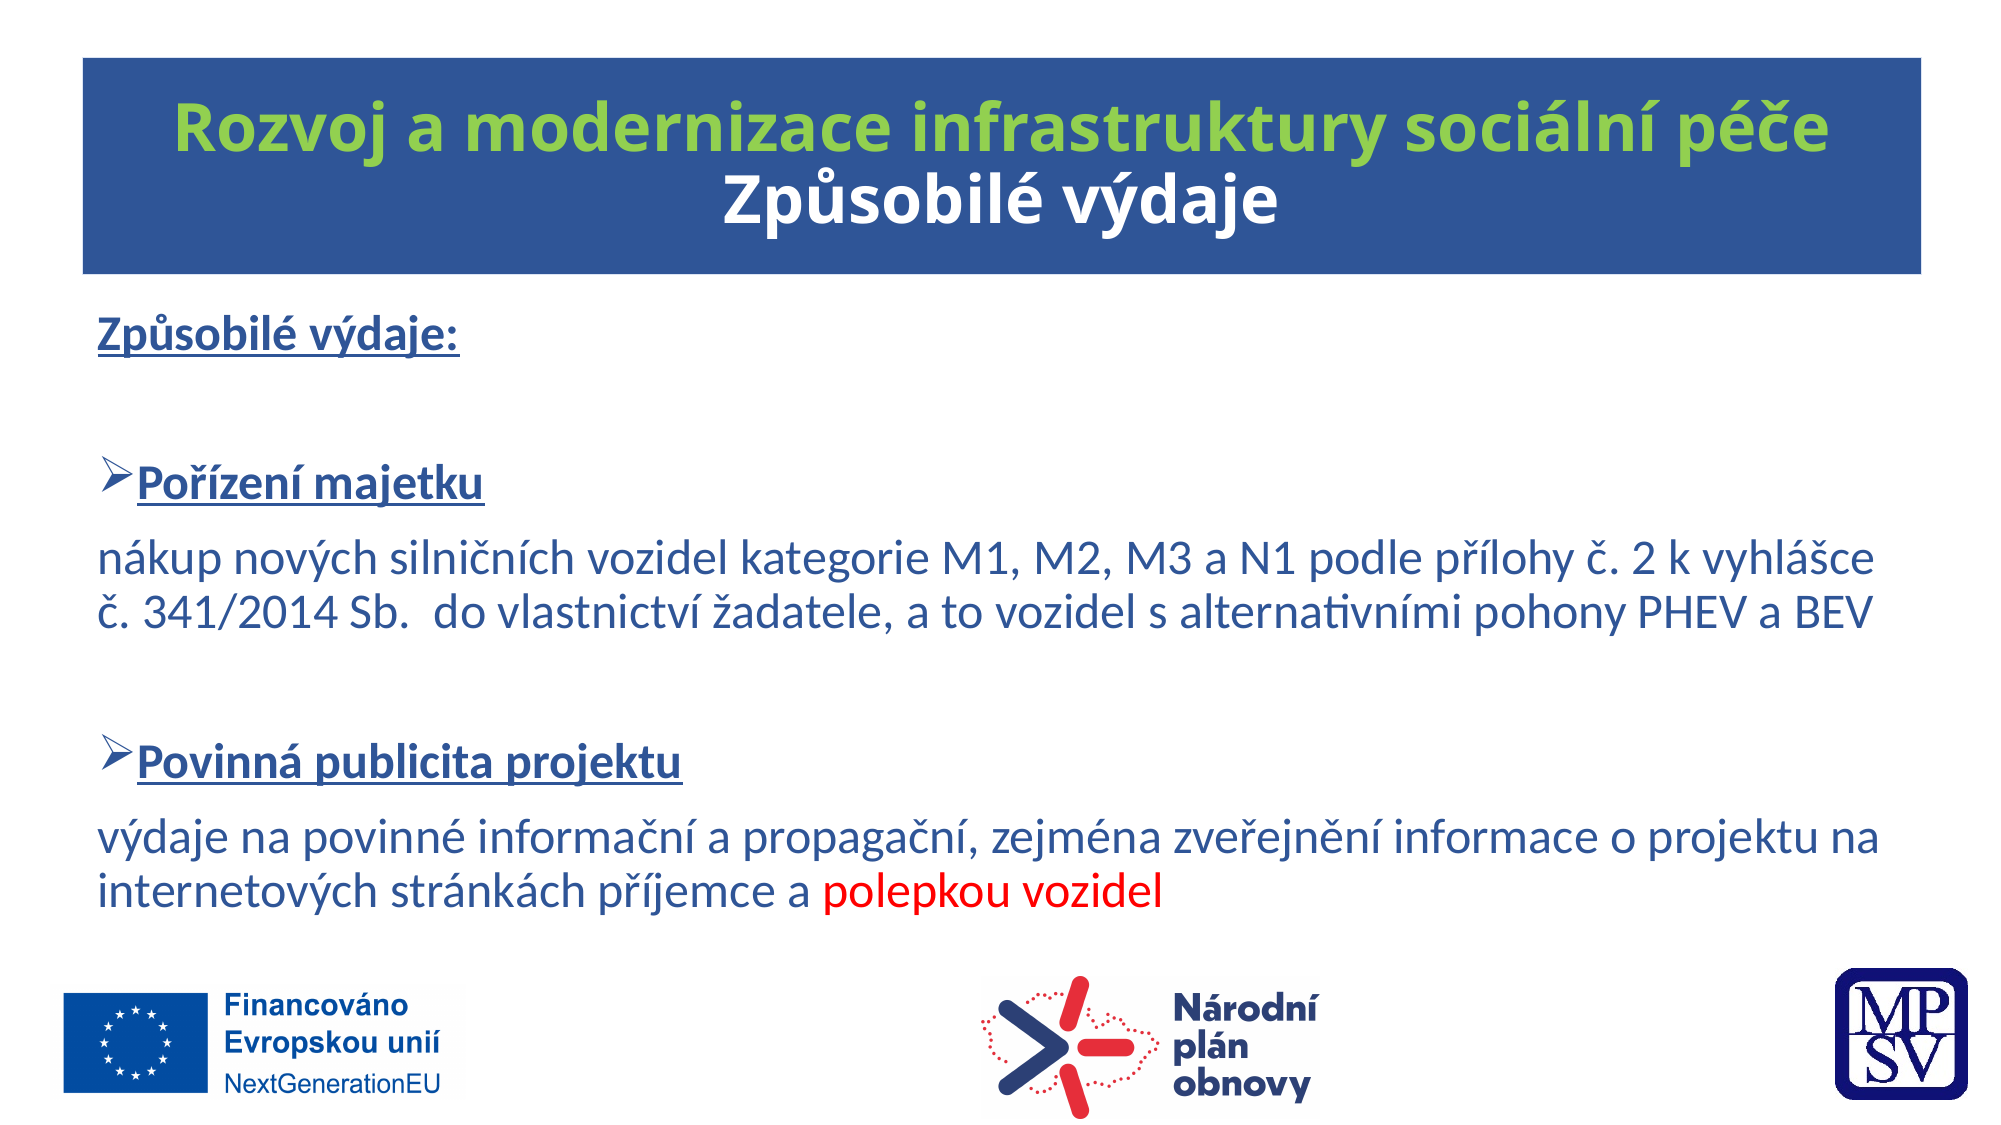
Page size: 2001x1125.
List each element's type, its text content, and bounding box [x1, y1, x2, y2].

title Rozvoj a modernizace infrastruktury sociální péče Způsobilé výdaje [82, 57, 1922, 275]
picture [981, 976, 1320, 1119]
list Způsobilé výdaje: Pořízení majetku nákup nových silničních vozidel kategorie M1, M2, M3 a N1 podle přílohy č. 2 k vyhlášce č. 341/2014 Sb. do vlastnictví žadatele, a to vozidel s alternativními pohony PHEV a BEV Povinná publicita projektu výdaje na povinné informační a propagační, zejména zveřejnění informace o projektu na internetových stránkách příjemce a polepkou vozidel [82, 299, 1922, 985]
picture [49, 984, 466, 1100]
picture [1835, 968, 1968, 1100]
